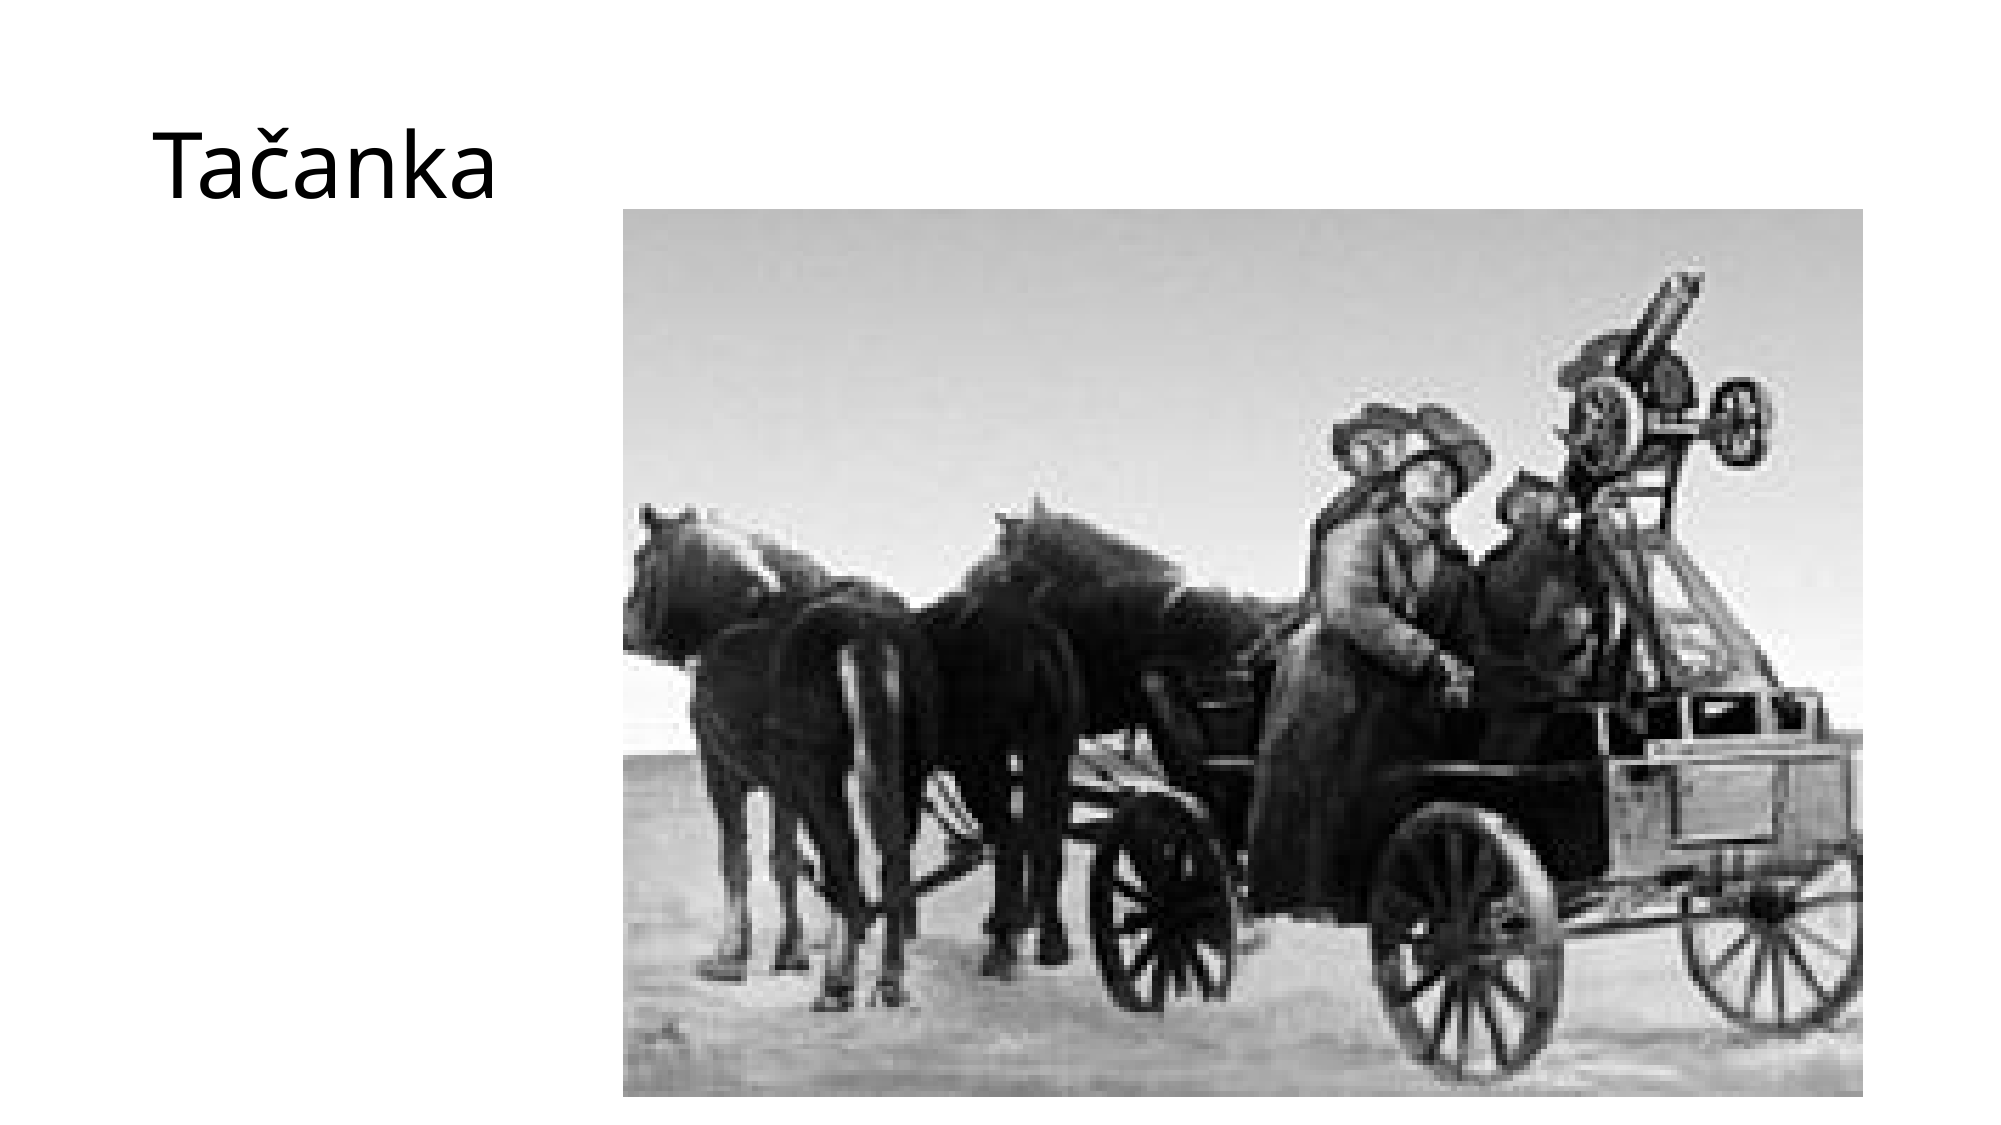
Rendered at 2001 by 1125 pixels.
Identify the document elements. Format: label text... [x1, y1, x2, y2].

title Tačanka [137, 59, 1863, 278]
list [623, 209, 1863, 1097]
